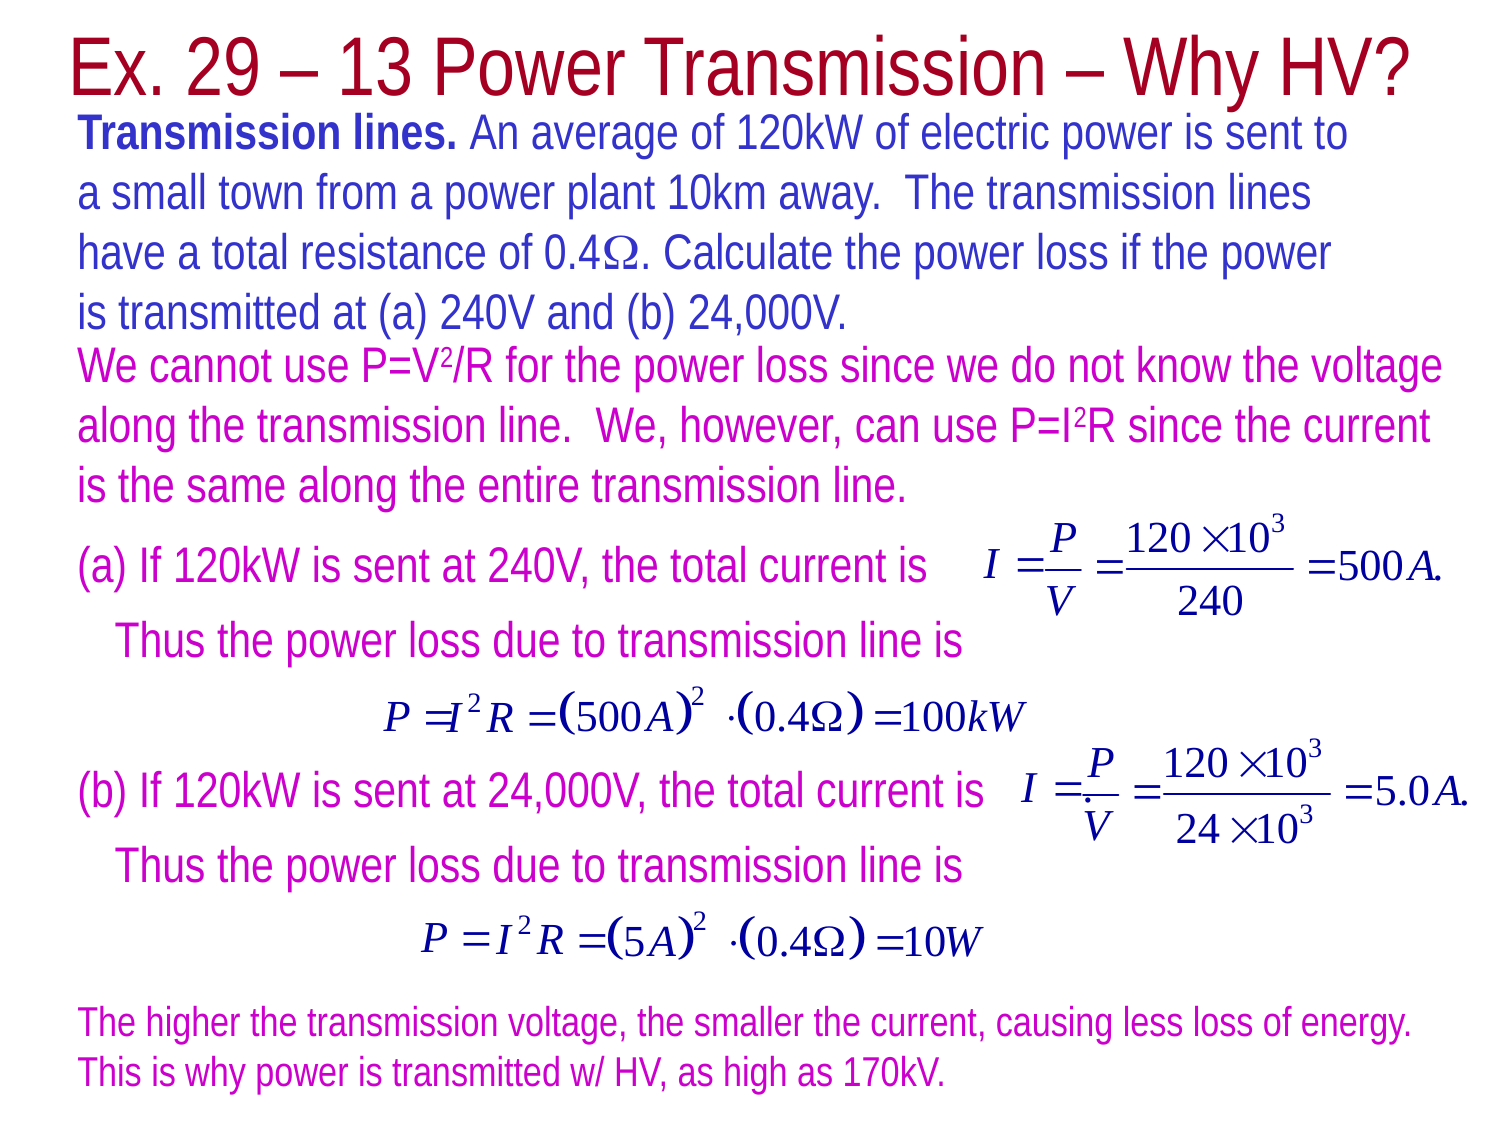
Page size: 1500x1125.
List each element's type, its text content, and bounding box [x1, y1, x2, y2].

text_box The higher the transmission voltage, the smaller the current, causing less loss of energy. This is why power is transmitted w/ HV, as high as 170kV. [62, 987, 1450, 1103]
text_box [1012, 762, 1069, 815]
text_box Transmission lines. An average of 120kW of electric power is sent to a small town from a power plant 10km away. The transmission lines have a total resistance of 0.4Ω. Calculate the power loss if the power is transmitted at (a) 240V and (b) 24,000V. [62, 92, 1388, 324]
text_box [1037, 508, 1113, 626]
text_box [412, 912, 482, 961]
title Ex. 29 – 13 Power Transmission – Why HV? [37, 0, 1463, 126]
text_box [437, 680, 547, 742]
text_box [1118, 499, 1451, 625]
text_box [374, 690, 432, 740]
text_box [1155, 724, 1476, 854]
text_box Thus the power loss due to transmission line is [99, 824, 1000, 900]
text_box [1074, 733, 1150, 851]
text_box Thus the power loss due to transmission line is [99, 599, 1000, 675]
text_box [599, 899, 997, 981]
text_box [487, 901, 596, 963]
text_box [552, 674, 1038, 756]
text_box We cannot use P=V2/R for the power loss since we do not know the voltage along the transmission line. We, however, can use P=I2R since the current is the same along the entire transmission line. [62, 324, 1475, 520]
text_box (b) If 120kW is sent at 24,000V, the total current is [62, 749, 1013, 825]
text_box (a) If 120kW is sent at 240V, the total current is [62, 524, 963, 600]
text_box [974, 538, 1032, 587]
